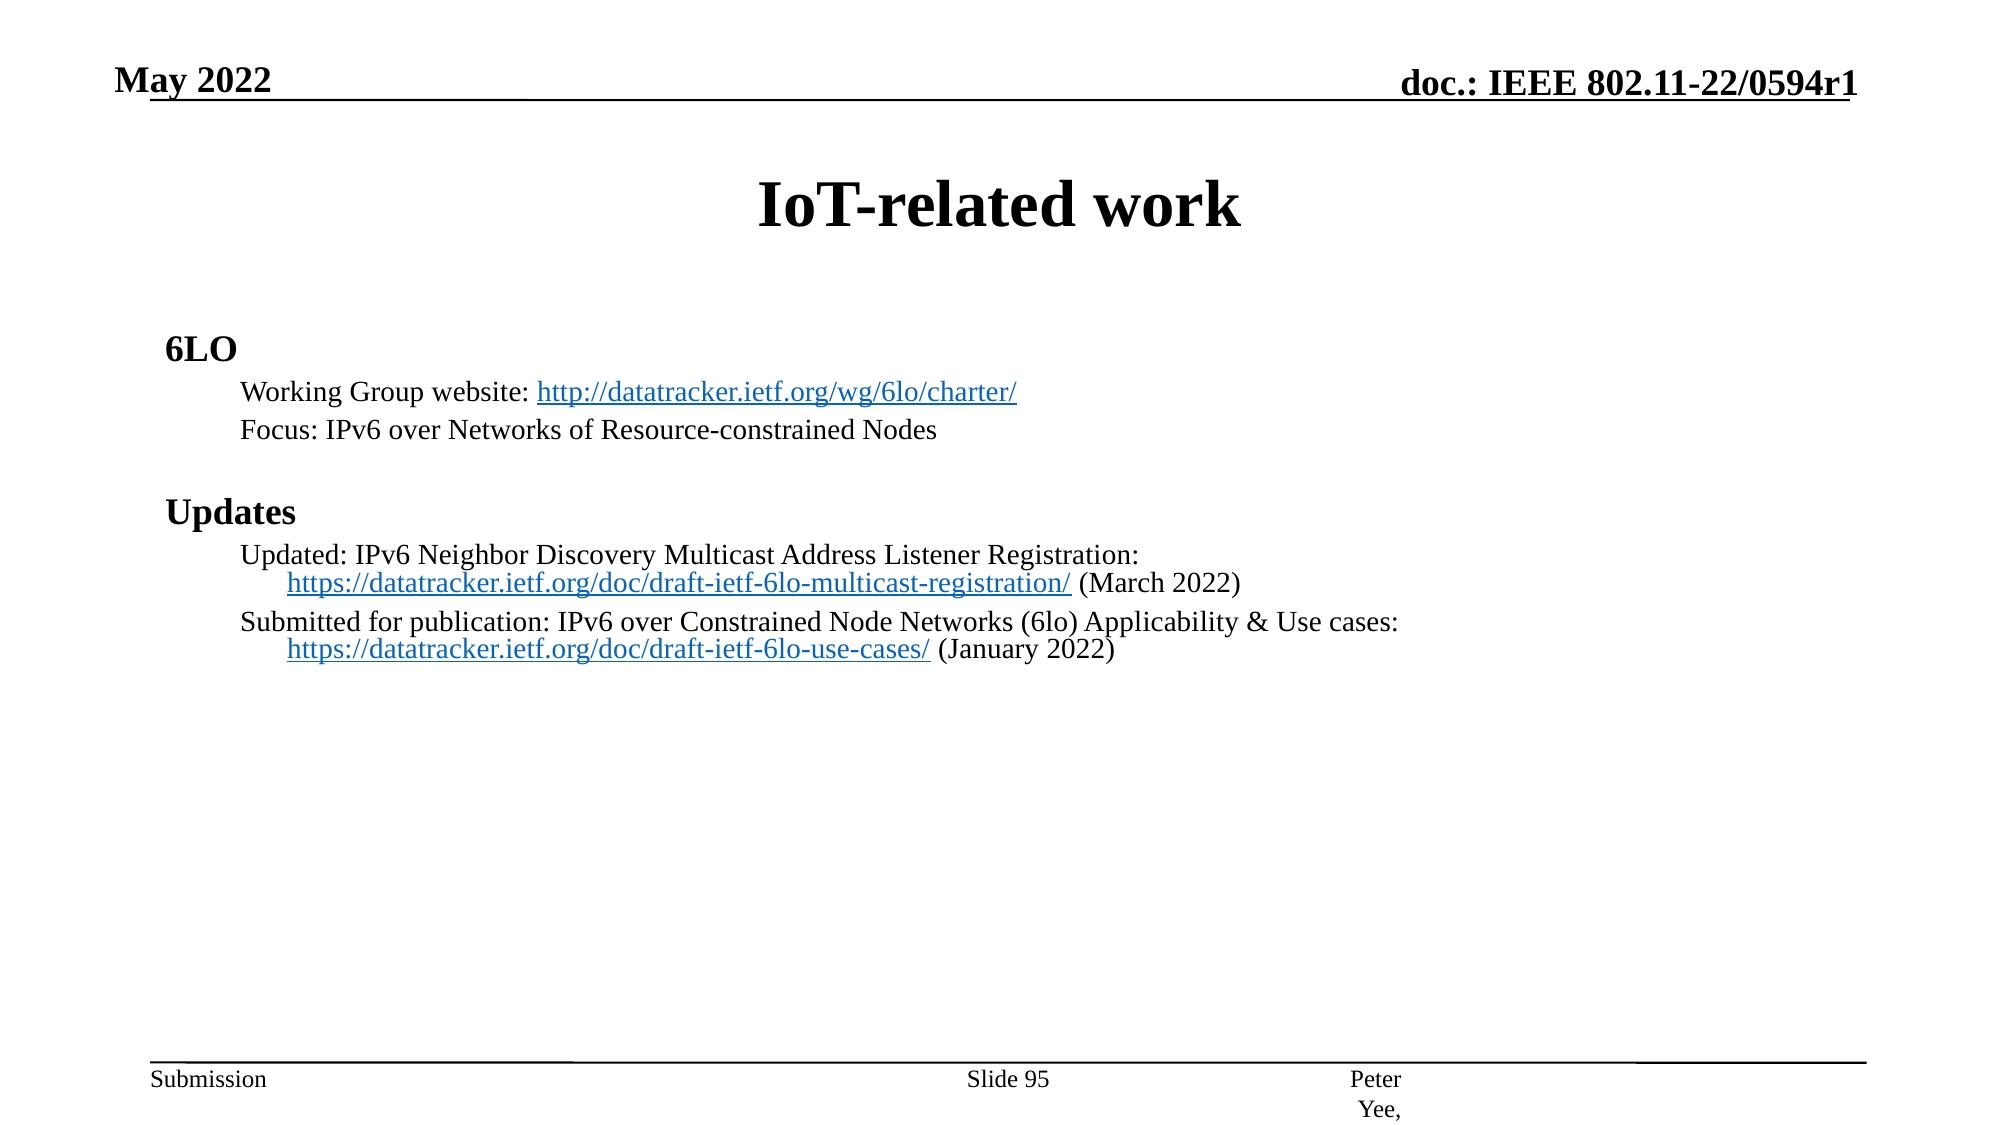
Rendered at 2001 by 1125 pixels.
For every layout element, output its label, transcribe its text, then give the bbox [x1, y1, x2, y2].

footer Peter Yee, AKAYLA [1324, 1061, 1402, 1125]
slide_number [114, 0, 426, 101]
title IoT-related work [149, 112, 1850, 288]
slide_number Slide 95 [950, 1061, 1067, 1123]
list 6LO Working Group website: http://datatracker.ietf.org/wg/6lo/charter/ Focus: IPv6 over Networks of Resource-constrained Nodes Updates Updated: IPv6 Neighbor Discovery Multicast Address Listener Registration: https://datatracker.ietf.org/doc/draft-ietf-6lo-multicast-registration/ (March 2022) Submitted for publication: IPv6 over Constrained Node Networks (6lo) Applicability & Use cases: https://datatracker.ietf.org/doc/draft-ietf-6lo-use-cases/ (January 2022) [149, 324, 1850, 1000]
